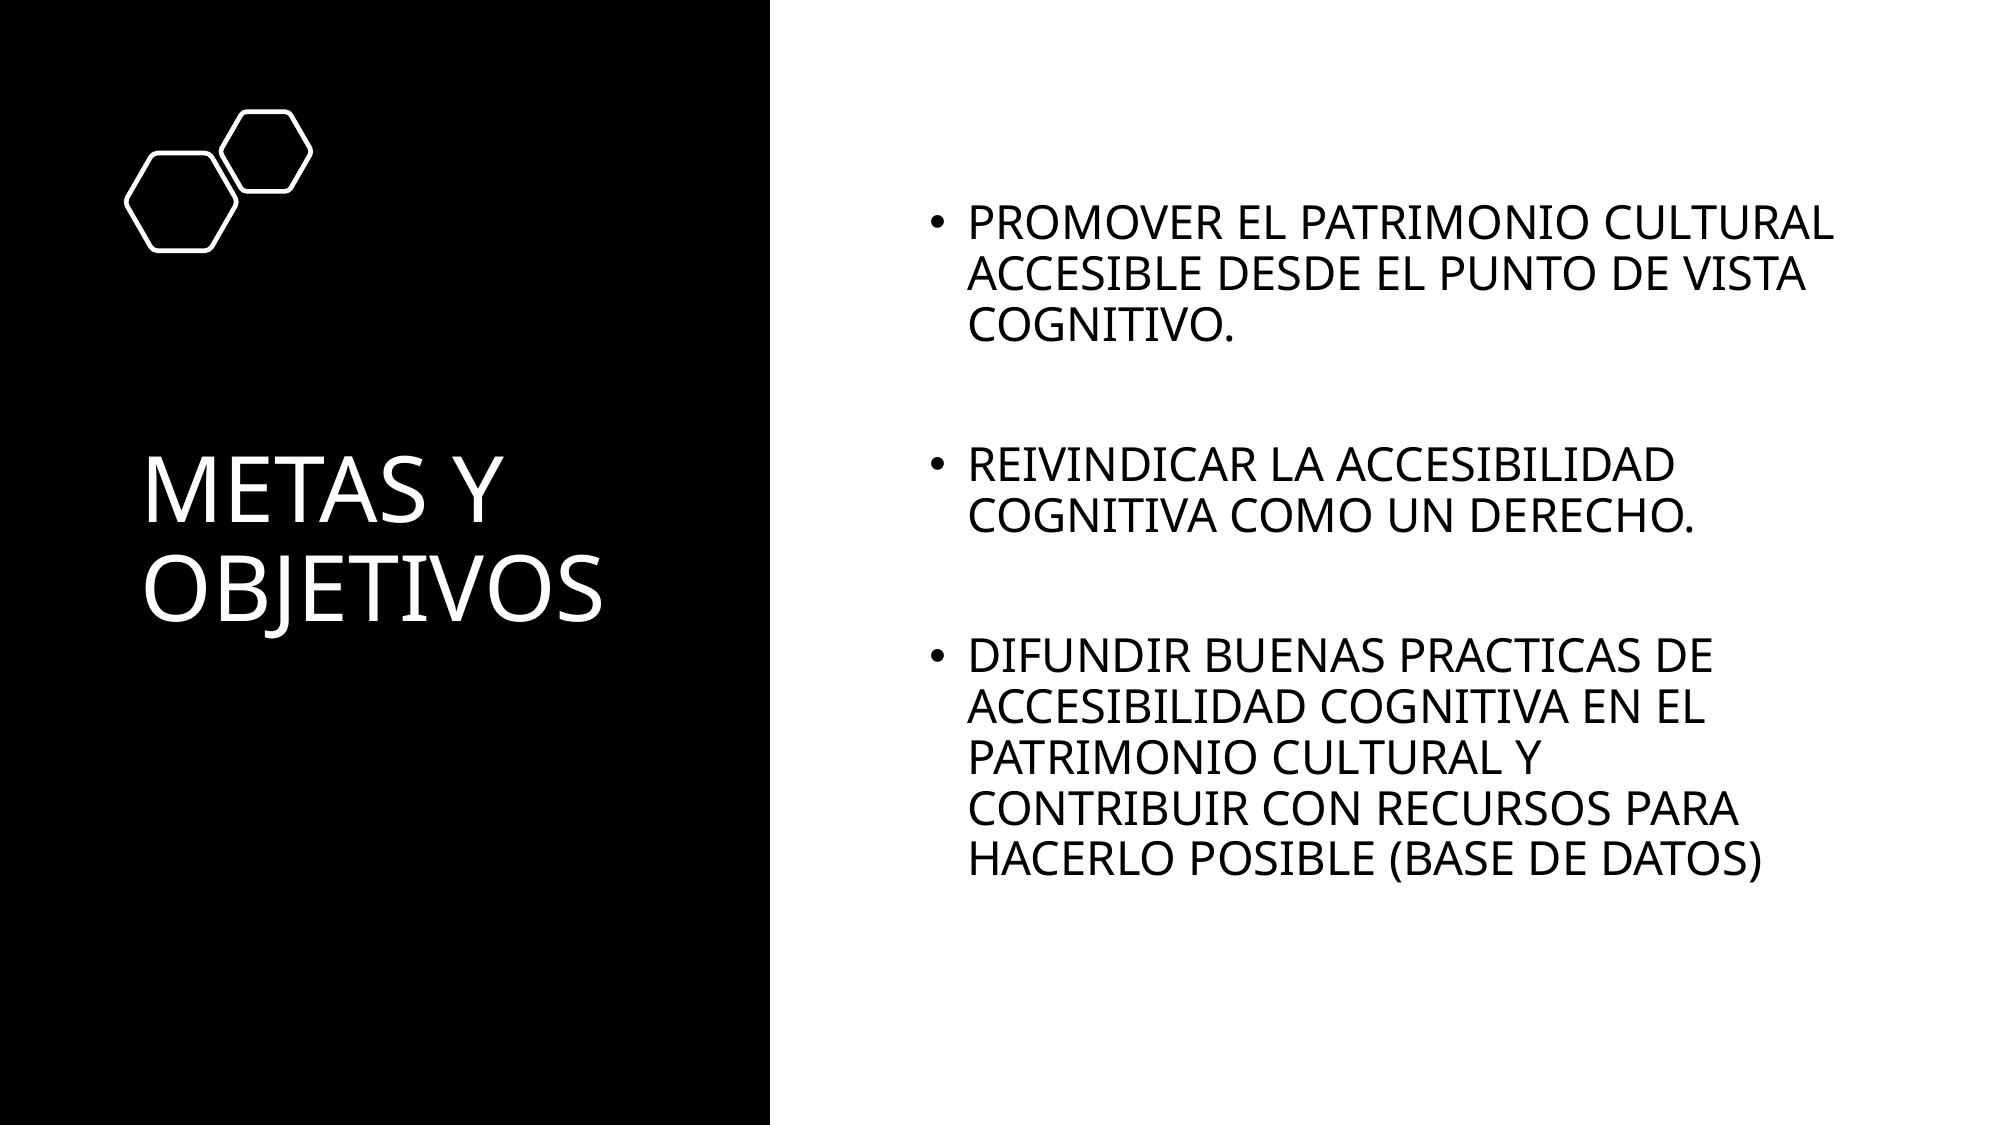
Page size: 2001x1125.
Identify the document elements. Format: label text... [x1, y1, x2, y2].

title METAS Y OBJETIVOS [125, 191, 714, 894]
list PROMOVER EL PATRIMONIO CULTURAL ACCESIBLE DESDE EL PUNTO DE VISTA COGNITIVO. REIVINDICAR LA ACCESIBILIDAD COGNITIVA COMO UN DERECHO. DIFUNDIR BUENAS PRACTICAS DE ACCESIBILIDAD COGNITIVA EN EL PATRIMONIO CULTURAL Y CONTRIBUIR CON RECURSOS PARA HACERLO POSIBLE (BASE DE DATOS) [914, 191, 1853, 894]
text_box [771, 0, 2000, 1125]
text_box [125, 111, 311, 251]
text_box [0, 0, 771, 1125]
